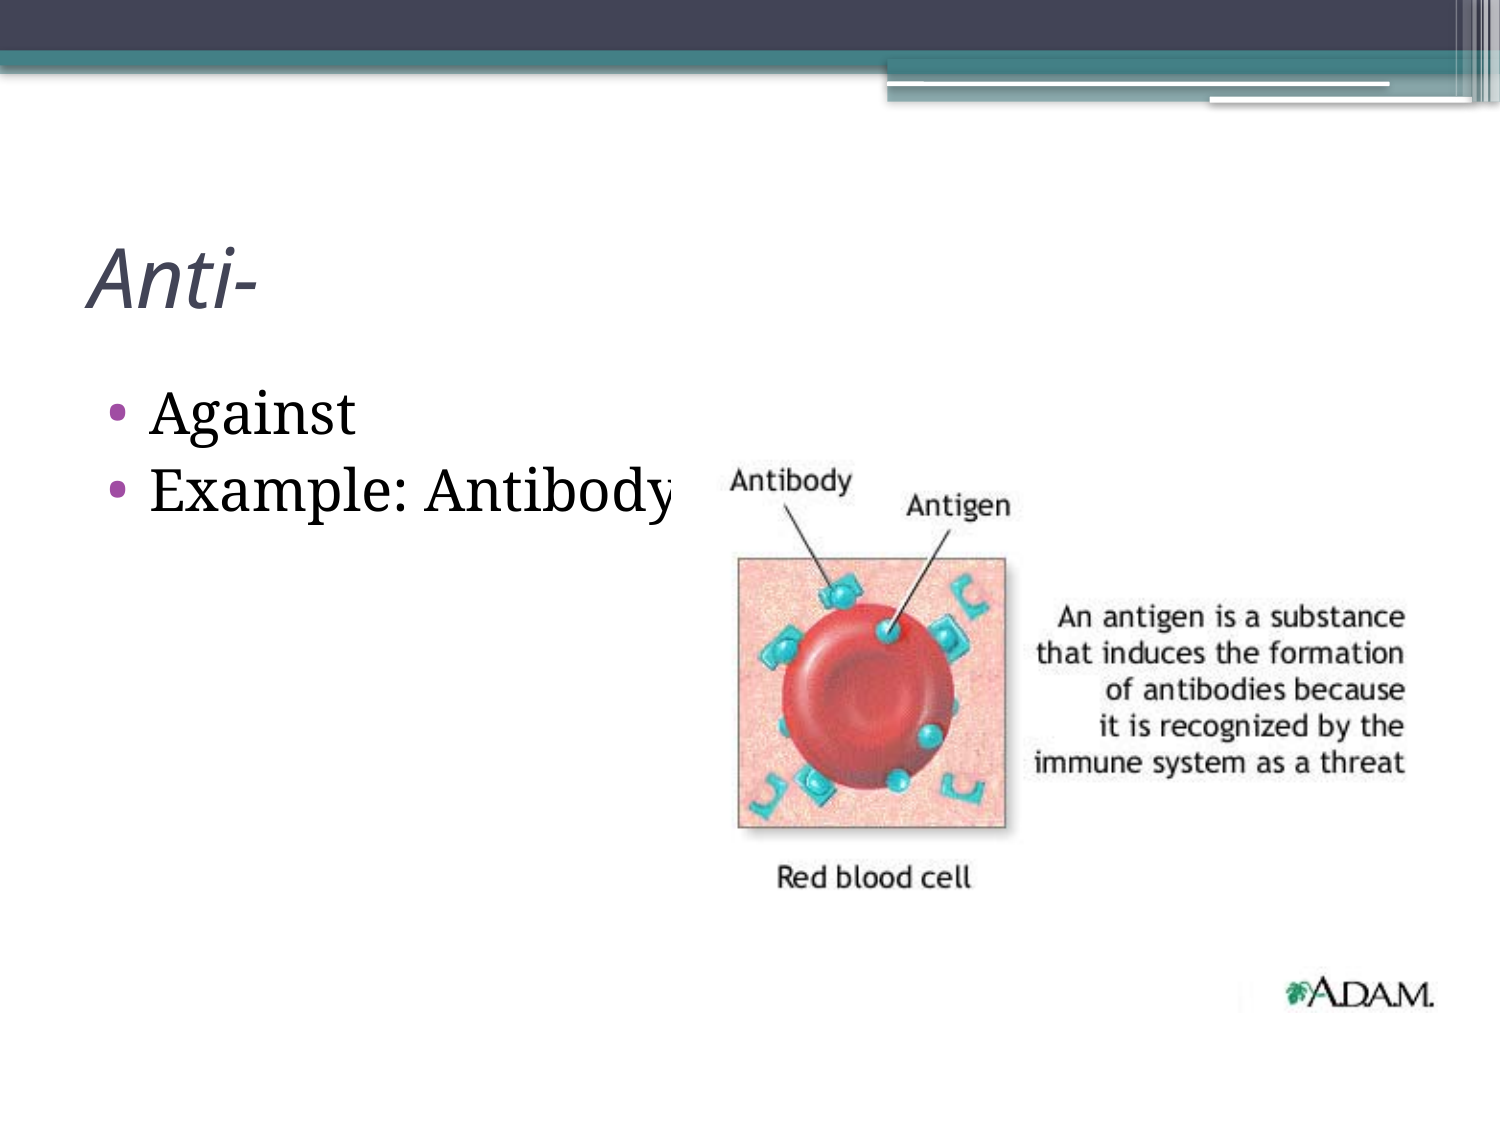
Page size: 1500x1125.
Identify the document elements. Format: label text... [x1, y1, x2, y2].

picture [671, 399, 1438, 1013]
list Against Example: Antibody [75, 368, 1425, 1079]
title Anti- [75, 187, 1425, 363]
